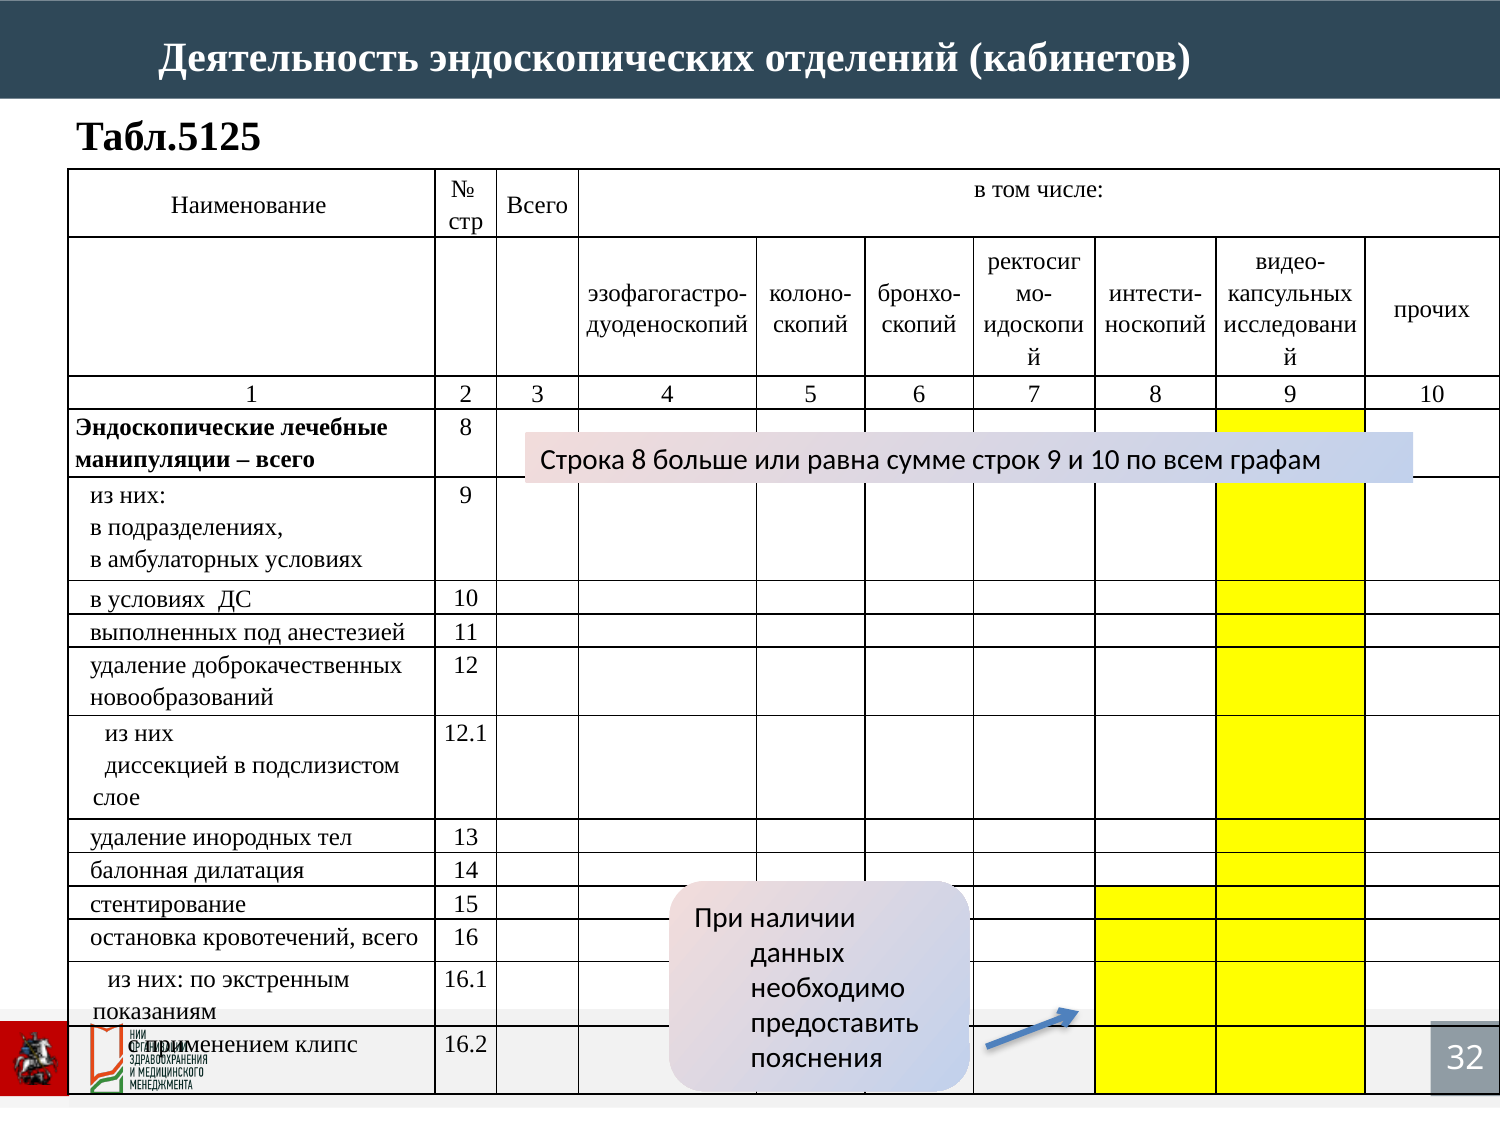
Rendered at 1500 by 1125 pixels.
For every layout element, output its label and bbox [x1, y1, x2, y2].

table_cell [969, 962, 973, 1025]
table_cell [497, 377, 578, 408]
table_cell [69, 238, 434, 375]
table_cell [69, 716, 434, 818]
table_cell [497, 238, 578, 375]
table_cell [497, 820, 578, 852]
table_cell [436, 716, 496, 818]
table_cell [974, 853, 1094, 885]
table_cell [757, 377, 864, 408]
table_cell [69, 615, 434, 646]
table_cell [757, 483, 864, 580]
table_cell [866, 581, 973, 613]
table_cell [497, 410, 578, 476]
table_cell [1096, 887, 1215, 918]
table_header [436, 170, 496, 236]
table_cell [1217, 648, 1364, 715]
table_cell [757, 716, 864, 818]
table_cell [974, 648, 1094, 715]
table_cell [974, 615, 1094, 646]
table_cell [579, 615, 756, 646]
table_cell [1217, 377, 1364, 408]
table_cell [1217, 716, 1364, 818]
table_cell [436, 853, 496, 885]
table_cell [866, 238, 973, 375]
table_cell [974, 377, 1094, 408]
table_cell [866, 410, 973, 432]
table_cell [436, 410, 496, 476]
table_cell [579, 581, 756, 613]
table_cell [757, 853, 864, 881]
table_cell [579, 1027, 756, 1093]
text_box [525, 432, 1414, 483]
table_cell [757, 410, 864, 432]
table_cell [974, 581, 1094, 613]
table_cell [1366, 820, 1499, 852]
table_cell [497, 478, 578, 580]
table_cell [1366, 1027, 1499, 1093]
table_cell [757, 820, 864, 852]
table_cell [1366, 615, 1499, 646]
table_cell [974, 962, 1094, 1025]
table_cell [974, 920, 1094, 961]
table_cell [1217, 410, 1364, 432]
table_cell [497, 581, 578, 613]
table_cell [69, 962, 434, 1025]
table_header [497, 170, 578, 236]
table_cell [866, 483, 973, 580]
table_cell [579, 410, 756, 432]
table_cell [1096, 853, 1215, 885]
table_cell [866, 716, 973, 818]
table_cell [497, 615, 578, 646]
table_cell [1366, 410, 1499, 476]
table_cell [1096, 581, 1215, 613]
table_cell [436, 581, 496, 613]
table_cell [1217, 483, 1364, 580]
table_cell [1366, 238, 1499, 375]
table_cell [1366, 853, 1499, 885]
table_cell [1096, 648, 1215, 715]
text_box [38, 98, 299, 169]
table_cell [1217, 820, 1364, 852]
table_cell [69, 1027, 434, 1093]
text_box [985, 1011, 1080, 1047]
table_cell [69, 581, 434, 613]
table_cell [757, 238, 864, 375]
table_cell [497, 920, 578, 961]
table_cell [436, 962, 496, 1025]
table_cell [579, 716, 756, 818]
table_cell [1096, 483, 1215, 580]
table_cell [497, 716, 578, 818]
table_cell [436, 648, 496, 715]
table_cell [974, 410, 1094, 432]
table_cell [69, 648, 434, 715]
title [0, 19, 1350, 90]
table_cell [69, 920, 434, 961]
table_cell [579, 377, 756, 408]
table_cell [436, 615, 496, 646]
table_cell [1366, 716, 1499, 818]
table_cell [1217, 581, 1364, 613]
table_cell [1096, 377, 1215, 408]
table_cell [1366, 920, 1499, 961]
table_cell [1217, 887, 1364, 918]
table_cell [579, 887, 683, 918]
table_cell [497, 1027, 578, 1093]
table_cell [69, 820, 434, 852]
table_cell [1217, 853, 1364, 885]
table_cell [69, 887, 434, 918]
table_cell [1217, 615, 1364, 646]
table_cell [1217, 238, 1364, 375]
table_cell [1096, 920, 1215, 961]
table_cell [866, 648, 973, 715]
table_cell [1096, 820, 1215, 852]
table_cell [1366, 478, 1499, 580]
table_cell [579, 648, 756, 715]
table_cell [1366, 887, 1499, 918]
table_cell [436, 478, 496, 580]
table_cell [579, 820, 756, 852]
table_cell [579, 962, 669, 1025]
table_cell [1096, 1027, 1215, 1093]
table_cell [1096, 716, 1215, 818]
table_cell [757, 648, 864, 715]
table_cell [497, 962, 578, 1025]
table_cell [579, 853, 756, 885]
table_cell [497, 648, 578, 715]
table_cell [866, 377, 973, 408]
table_cell [69, 853, 434, 885]
table_cell [436, 887, 496, 918]
table_cell [1366, 581, 1499, 613]
table_cell [956, 887, 973, 918]
table_cell [436, 377, 496, 408]
table_cell [579, 920, 669, 961]
table_cell [579, 238, 756, 375]
table_cell [436, 1027, 496, 1093]
table_cell [579, 483, 756, 580]
table_cell [497, 887, 578, 918]
table_cell [1096, 962, 1215, 1025]
table_cell [866, 820, 973, 852]
table_cell [866, 1027, 973, 1093]
table_cell [1096, 410, 1215, 432]
table_cell [1366, 648, 1499, 715]
table_cell [69, 410, 434, 476]
table_cell [436, 920, 496, 961]
table_header [69, 170, 434, 236]
table_cell [974, 238, 1094, 375]
table_cell [69, 478, 434, 580]
table_cell [1096, 238, 1215, 375]
table_cell [866, 853, 973, 885]
table_cell [1366, 377, 1499, 408]
table_cell [1217, 920, 1364, 961]
table_cell [974, 1027, 1094, 1093]
table_cell [436, 820, 496, 852]
table_cell [974, 887, 1094, 918]
table_cell [1366, 962, 1499, 1025]
table_cell [1217, 1027, 1364, 1093]
table_cell [974, 483, 1094, 580]
table_cell [69, 377, 434, 408]
table_header [579, 170, 1499, 236]
table_cell [757, 581, 864, 613]
table_cell [757, 615, 864, 646]
table_cell [497, 853, 578, 885]
table_cell [436, 238, 496, 375]
table_cell [974, 820, 1094, 852]
table_cell [866, 615, 973, 646]
text_box [669, 881, 970, 1092]
table_cell [1217, 962, 1364, 1025]
table_cell [974, 716, 1094, 818]
table_cell [1096, 615, 1215, 646]
